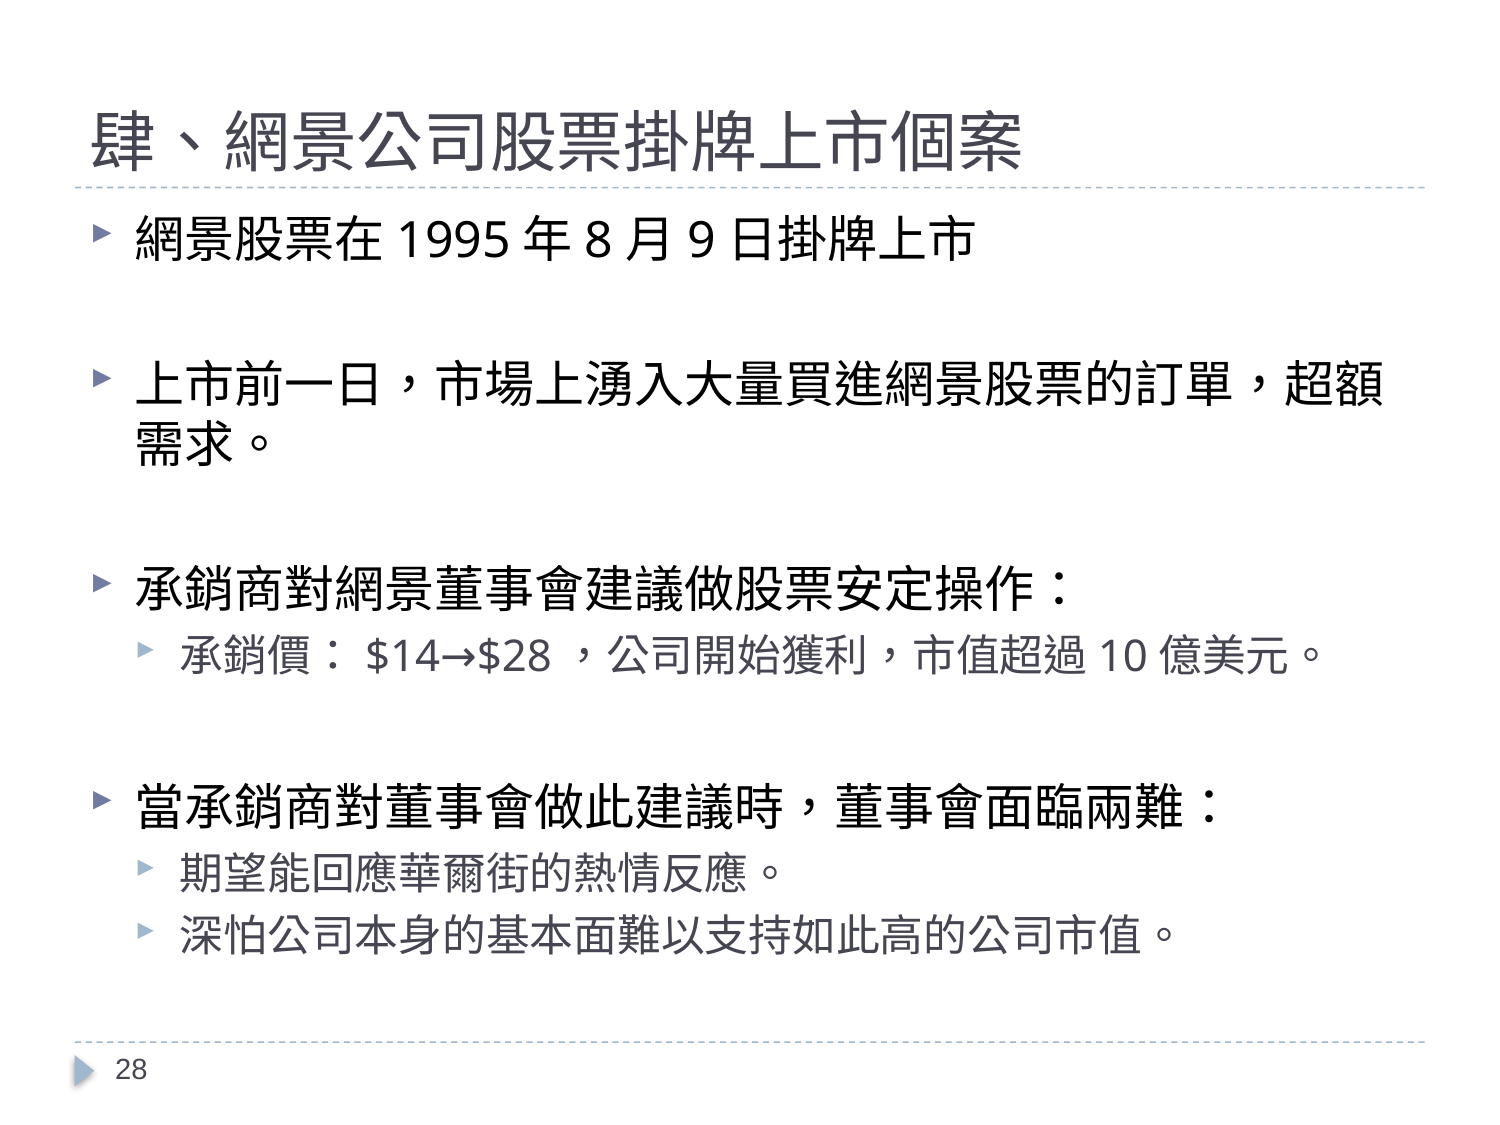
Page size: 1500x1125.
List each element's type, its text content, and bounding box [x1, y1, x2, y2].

list 網景股票在1995年8月9日掛牌上市 上市前一日，市場上湧入大量買進網景股票的訂單，超額需求。 承銷商對網景董事會建議做股票安定操作： 承銷價：$14→$28，公司開始獲利，市值超過10億美元。 當承銷商對董事會做此建議時，董事會面臨兩難： 期望能回應華爾街的熱情反應。 深怕公司本身的基本面難以支持如此高的公司市值。 [75, 200, 1425, 1010]
slide_number 28 [100, 1042, 426, 1103]
title 肆、網景公司股票掛牌上市個案 [75, 24, 1425, 188]
